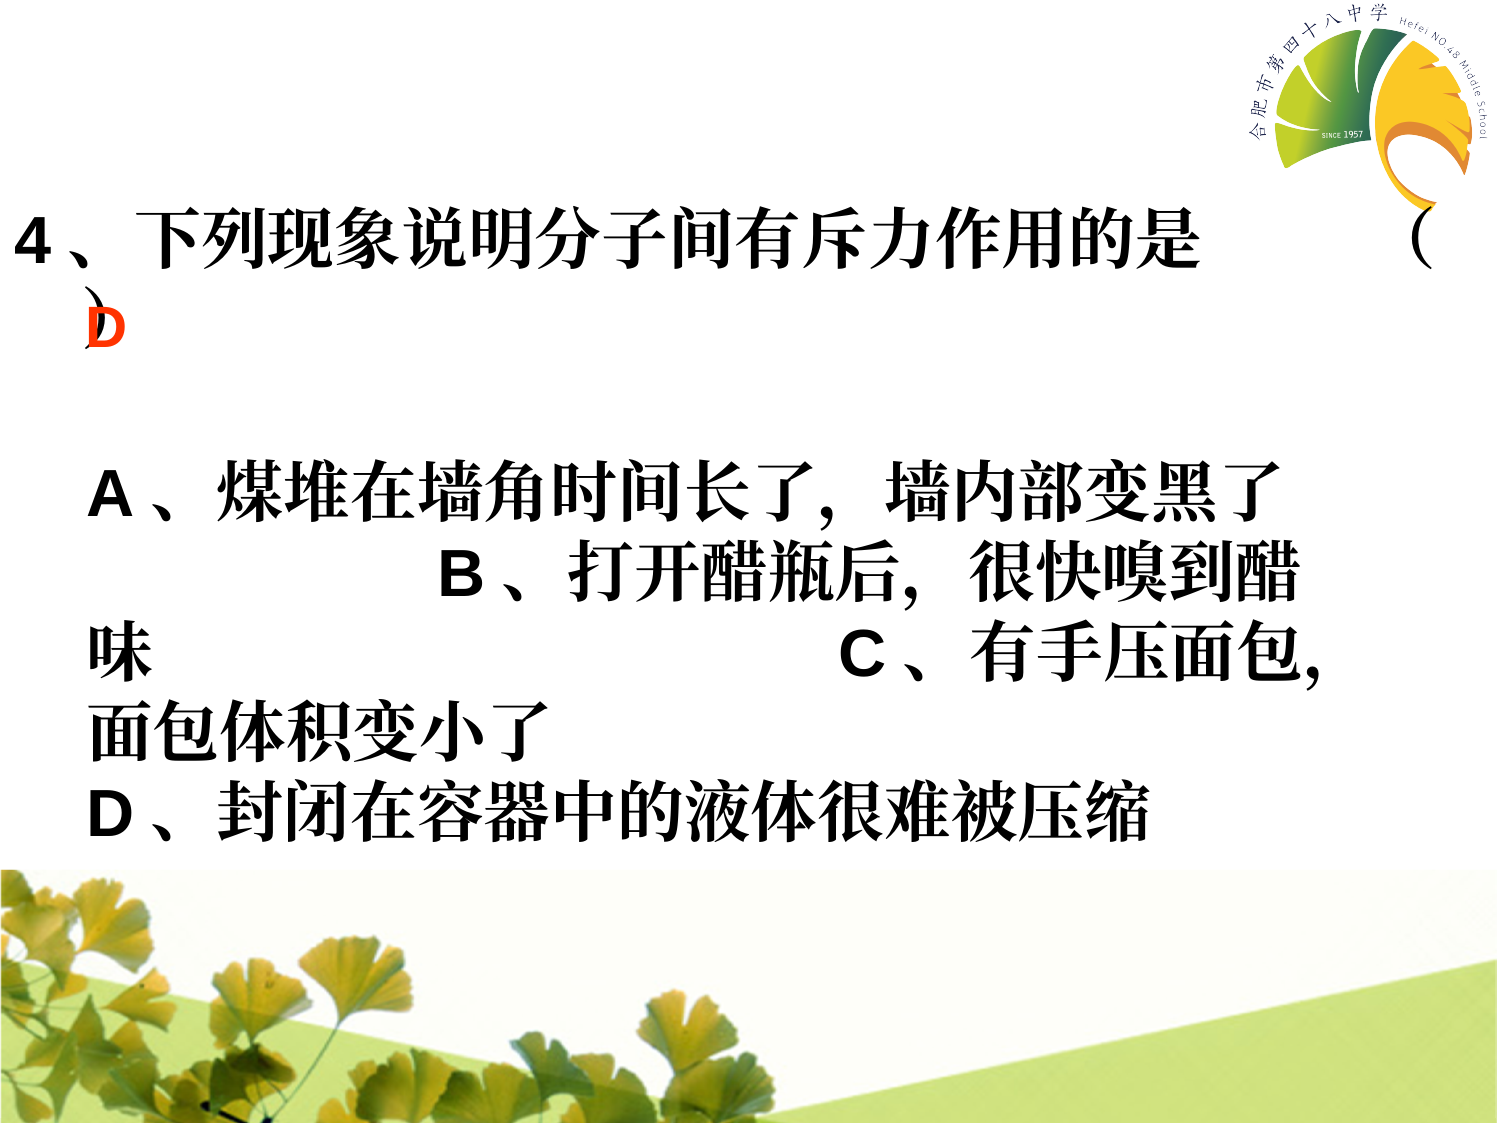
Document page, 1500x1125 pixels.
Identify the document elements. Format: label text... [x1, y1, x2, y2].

text_box 4、下列现象说明分子间有斥力作用的是 （ ） [0, 189, 1500, 365]
text_box A、煤堆在墙角时间长了，墙内部变黑了 B、打开醋瓶后，很快嗅到醋味 C、有手压面包，面包体积变小了 D、封闭在容器中的液体很难被压缩 [71, 442, 1330, 858]
text_box D [71, 281, 190, 367]
